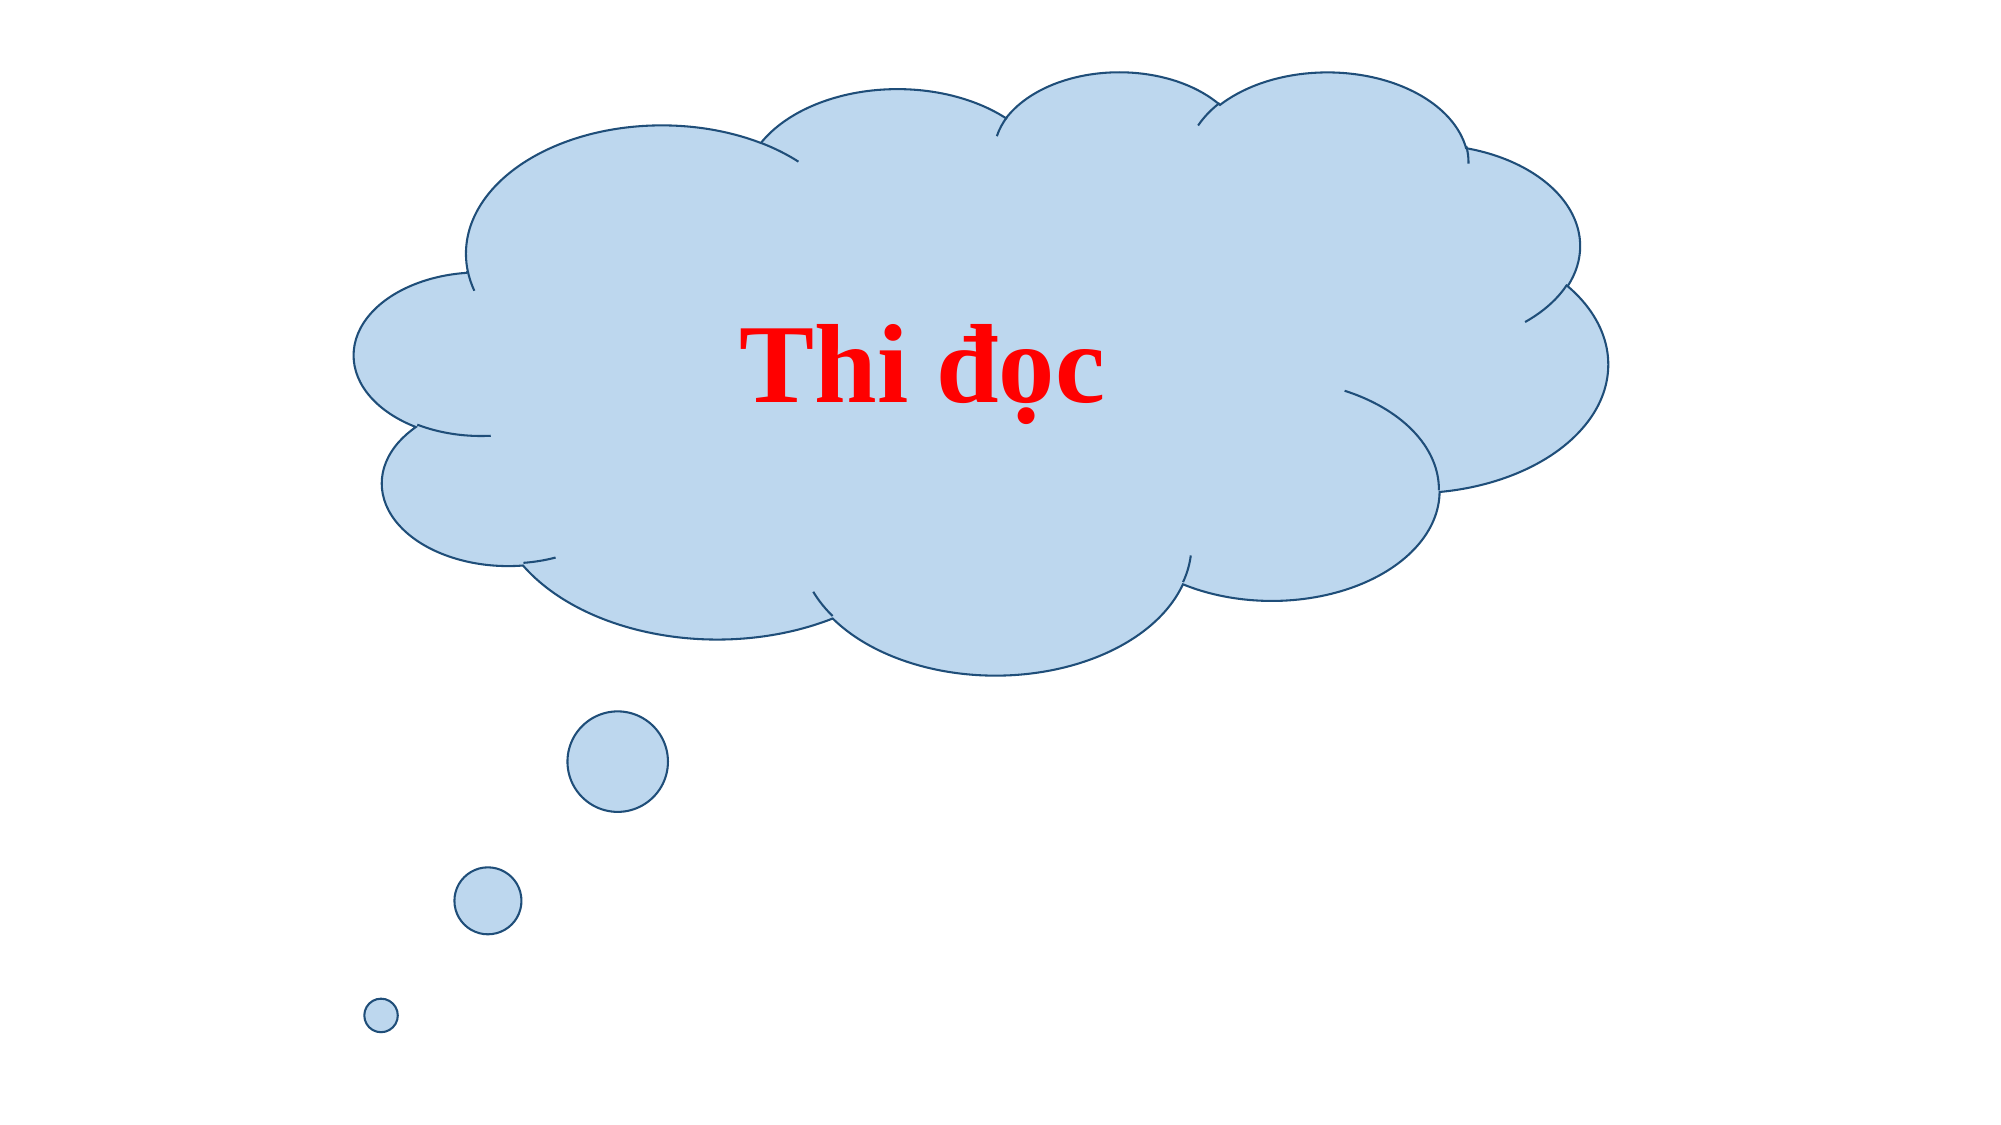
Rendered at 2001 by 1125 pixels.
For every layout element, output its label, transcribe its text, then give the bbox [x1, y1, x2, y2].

text_box Thi đọc [363, 997, 399, 1034]
text_box Thi đọc [566, 710, 670, 813]
text_box Thi đọc [352, 71, 1610, 677]
text_box Thi đọc [453, 866, 523, 936]
